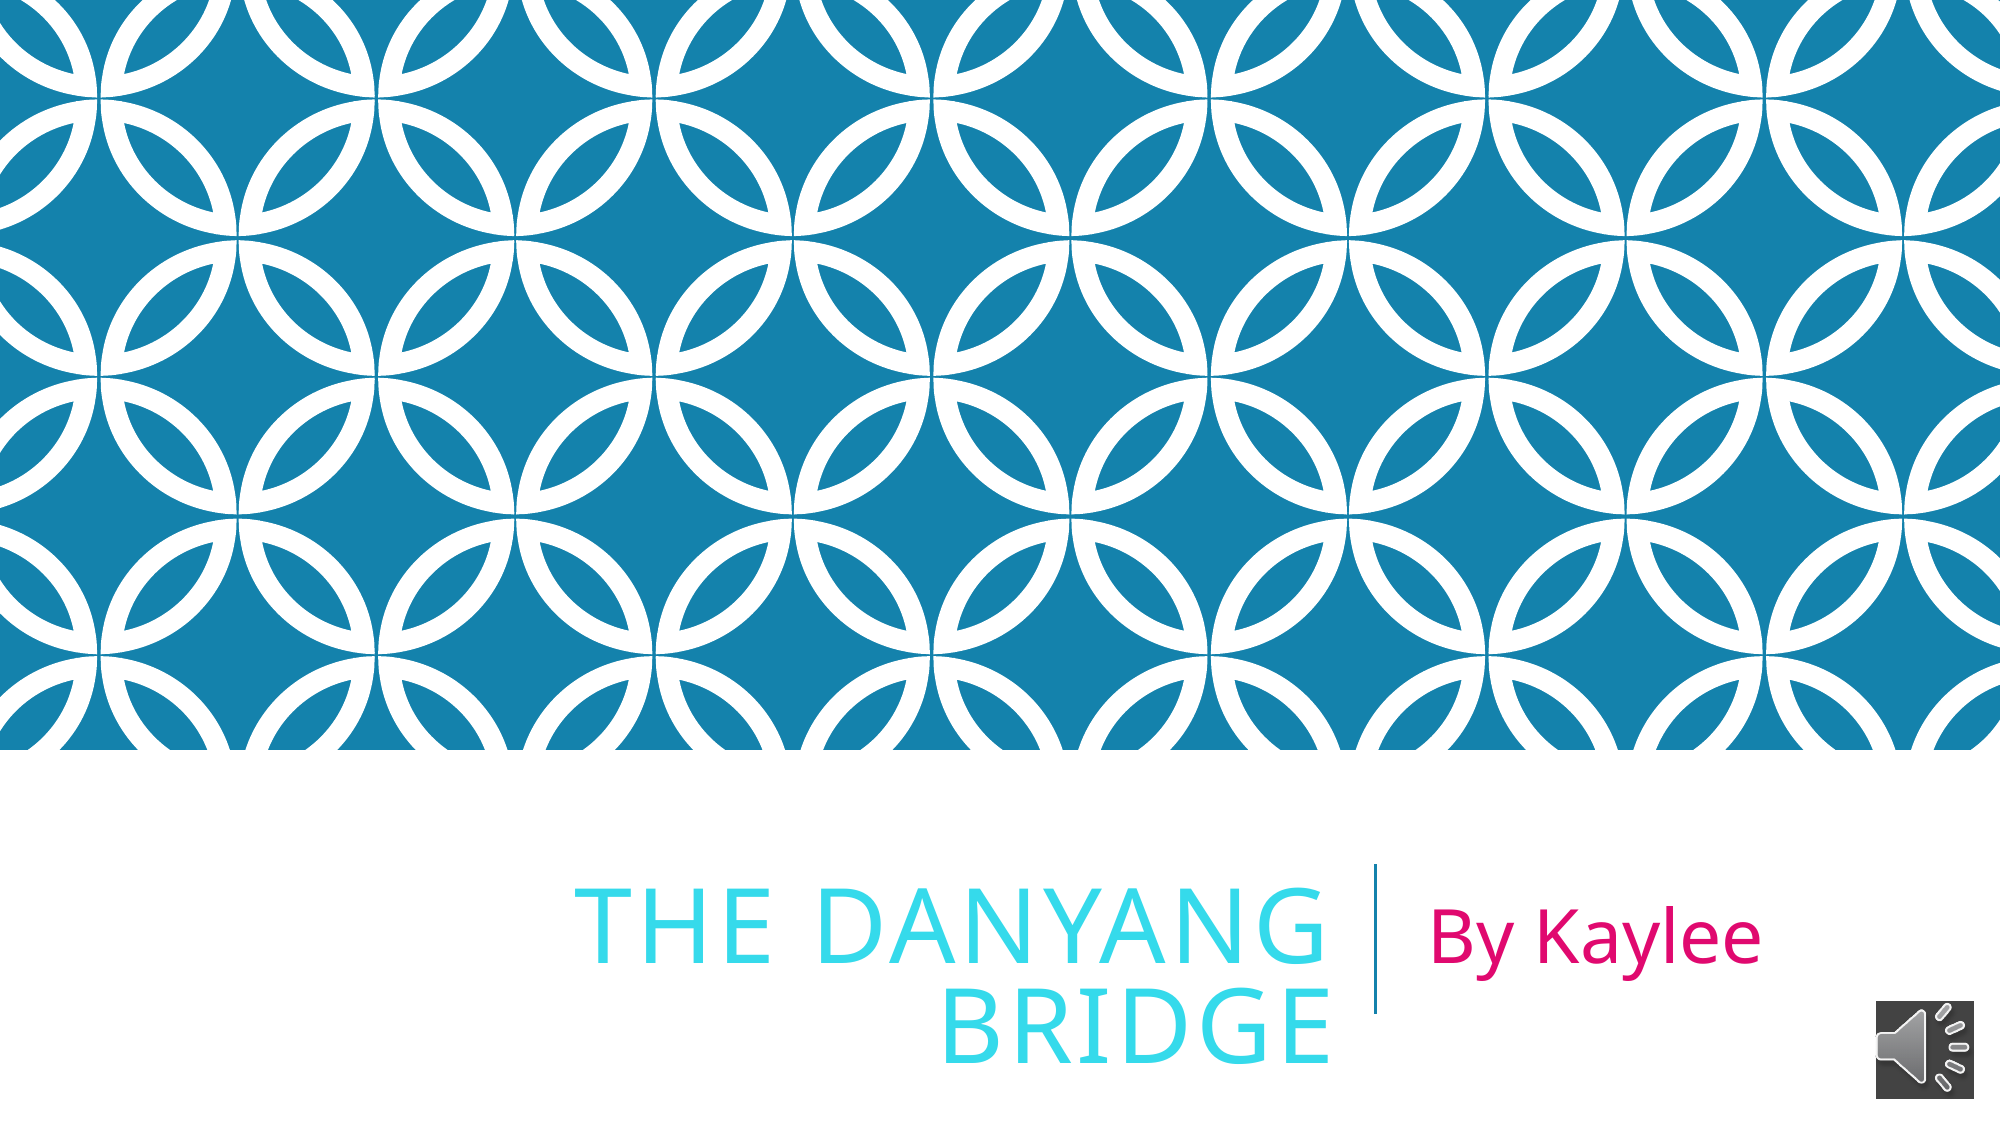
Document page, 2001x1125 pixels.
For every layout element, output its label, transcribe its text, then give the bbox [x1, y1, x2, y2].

subtitle By Kaylee [1412, 813, 1938, 1054]
picture [1874, 999, 1976, 1101]
title the danyang bridge [75, 813, 1350, 1054]
